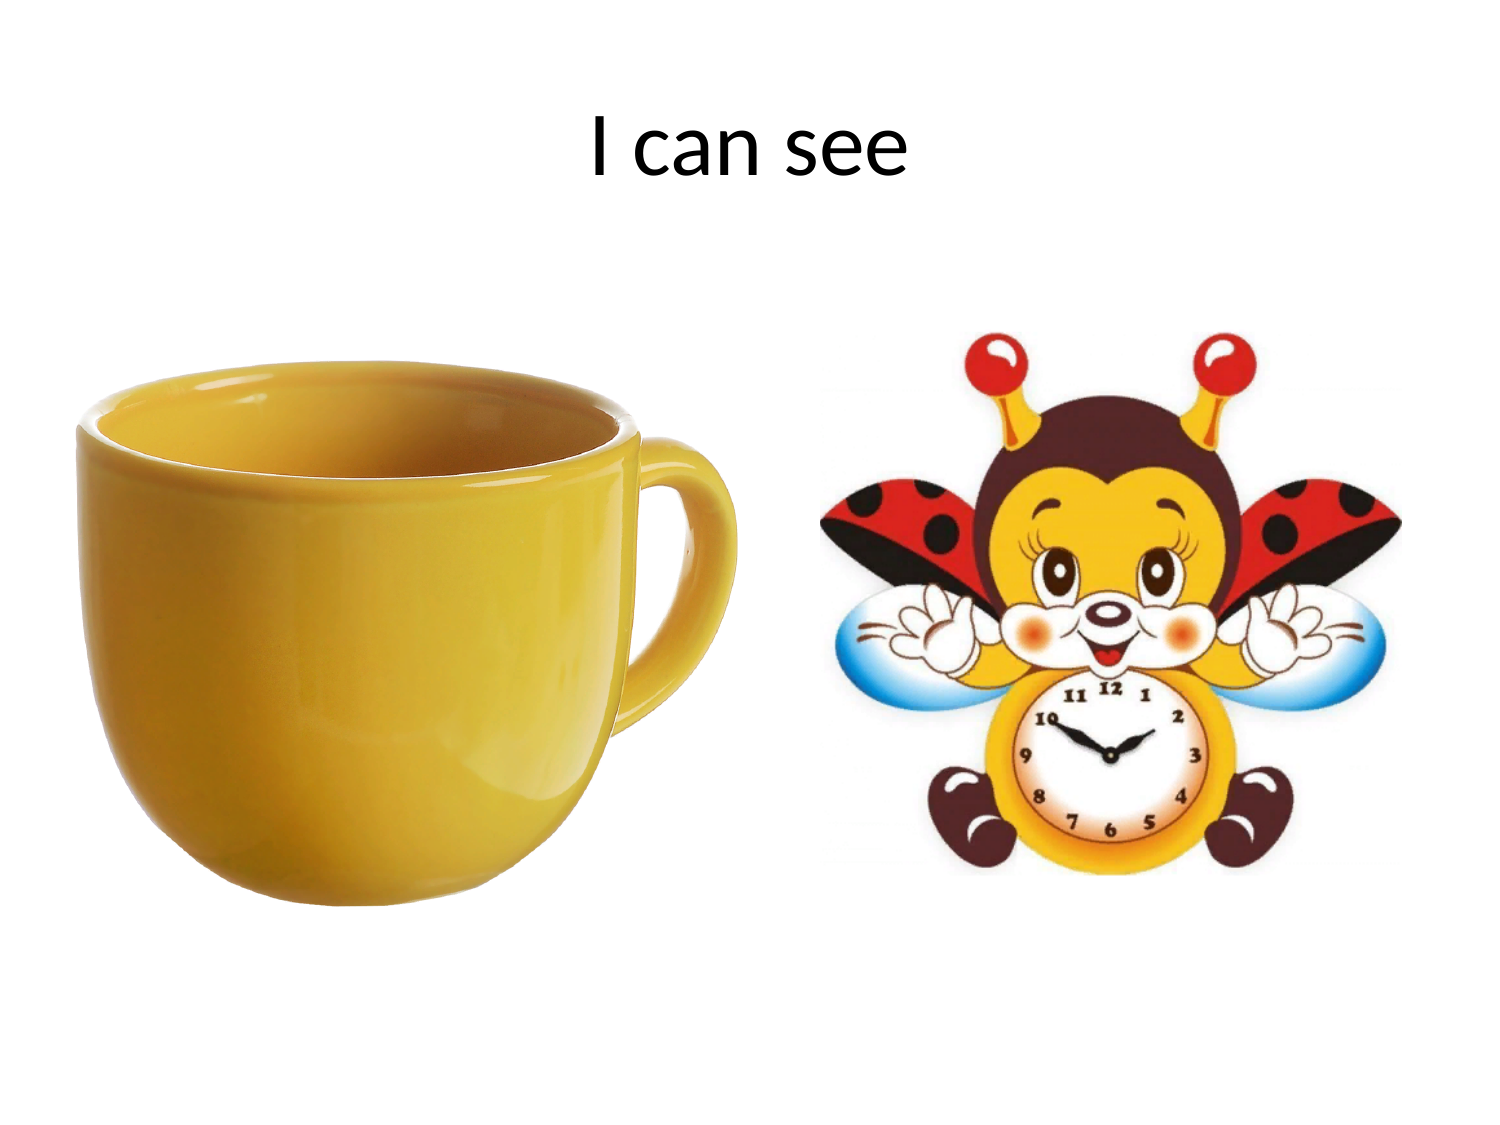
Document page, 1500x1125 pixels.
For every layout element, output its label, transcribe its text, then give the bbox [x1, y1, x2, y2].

title I can see [75, 45, 1425, 233]
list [74, 360, 738, 907]
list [820, 314, 1402, 896]
